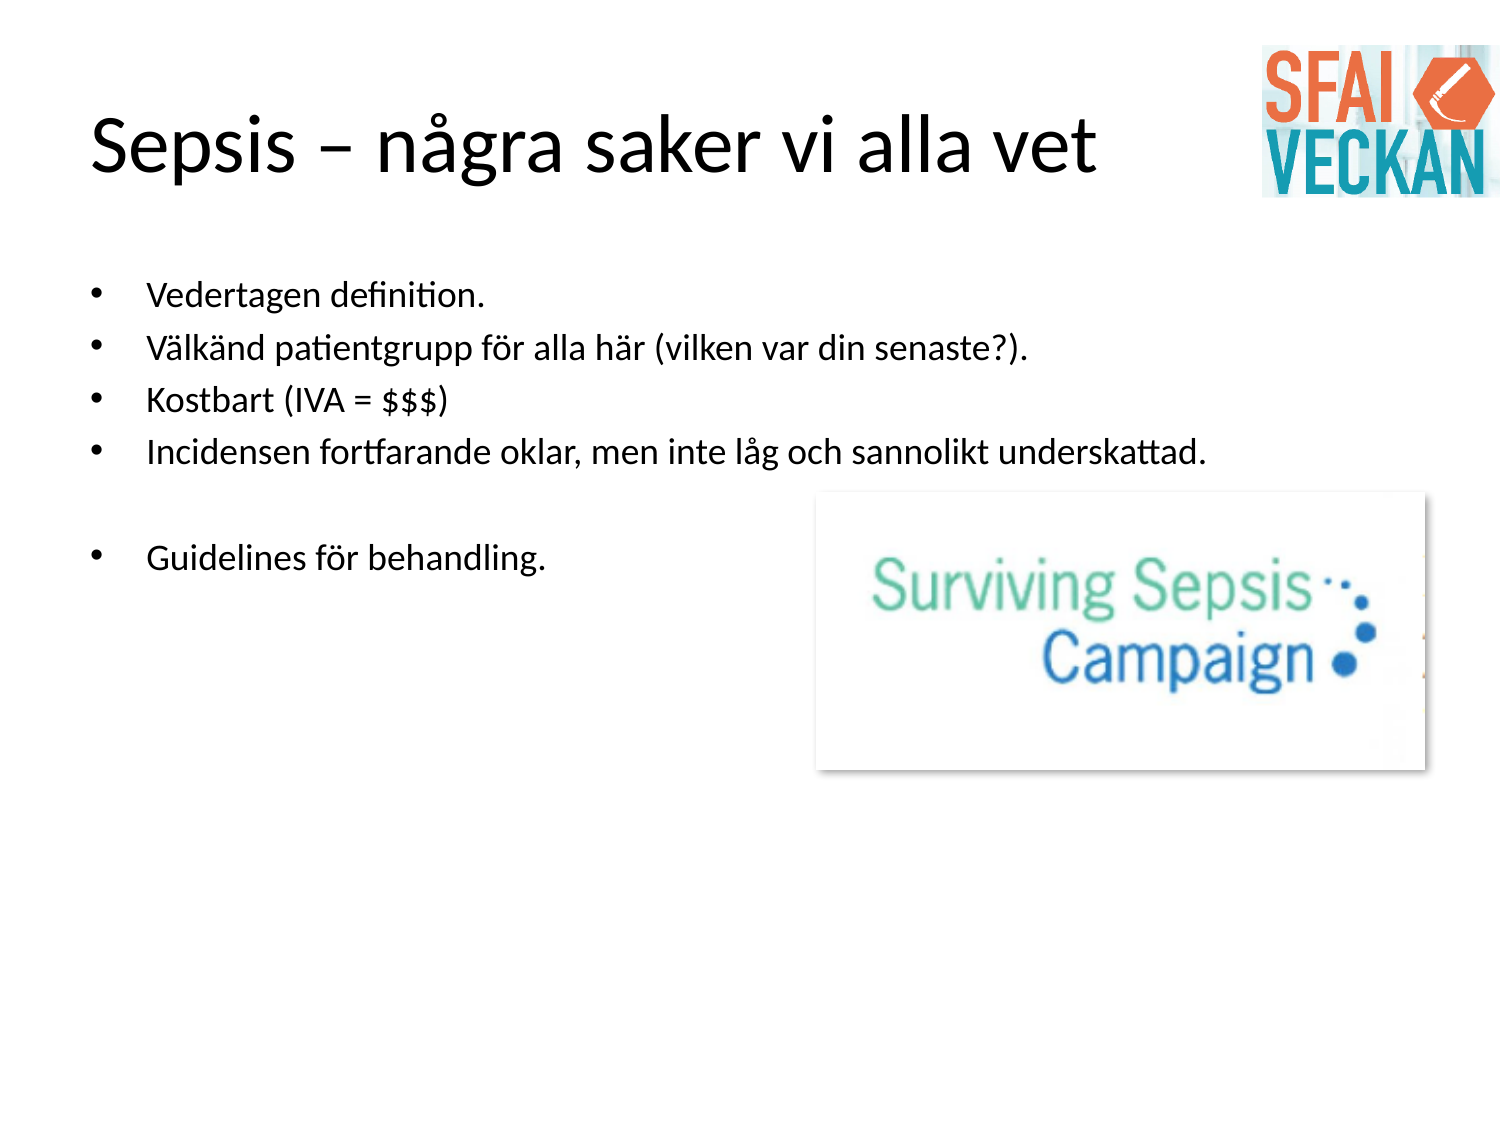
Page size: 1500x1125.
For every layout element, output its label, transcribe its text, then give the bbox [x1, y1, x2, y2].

picture [1262, 44, 1500, 200]
picture [816, 492, 1426, 770]
list Vedertagen definition. Välkänd patientgrupp för alla här (vilken var din senaste?). Kostbart (IVA = $$$) Incidensen fortfarande oklar, men inte låg och sannolikt underskattad. Guidelines för behandling. [75, 262, 1425, 1084]
title Sepsis – några saker vi alla vet [75, 45, 1425, 233]
